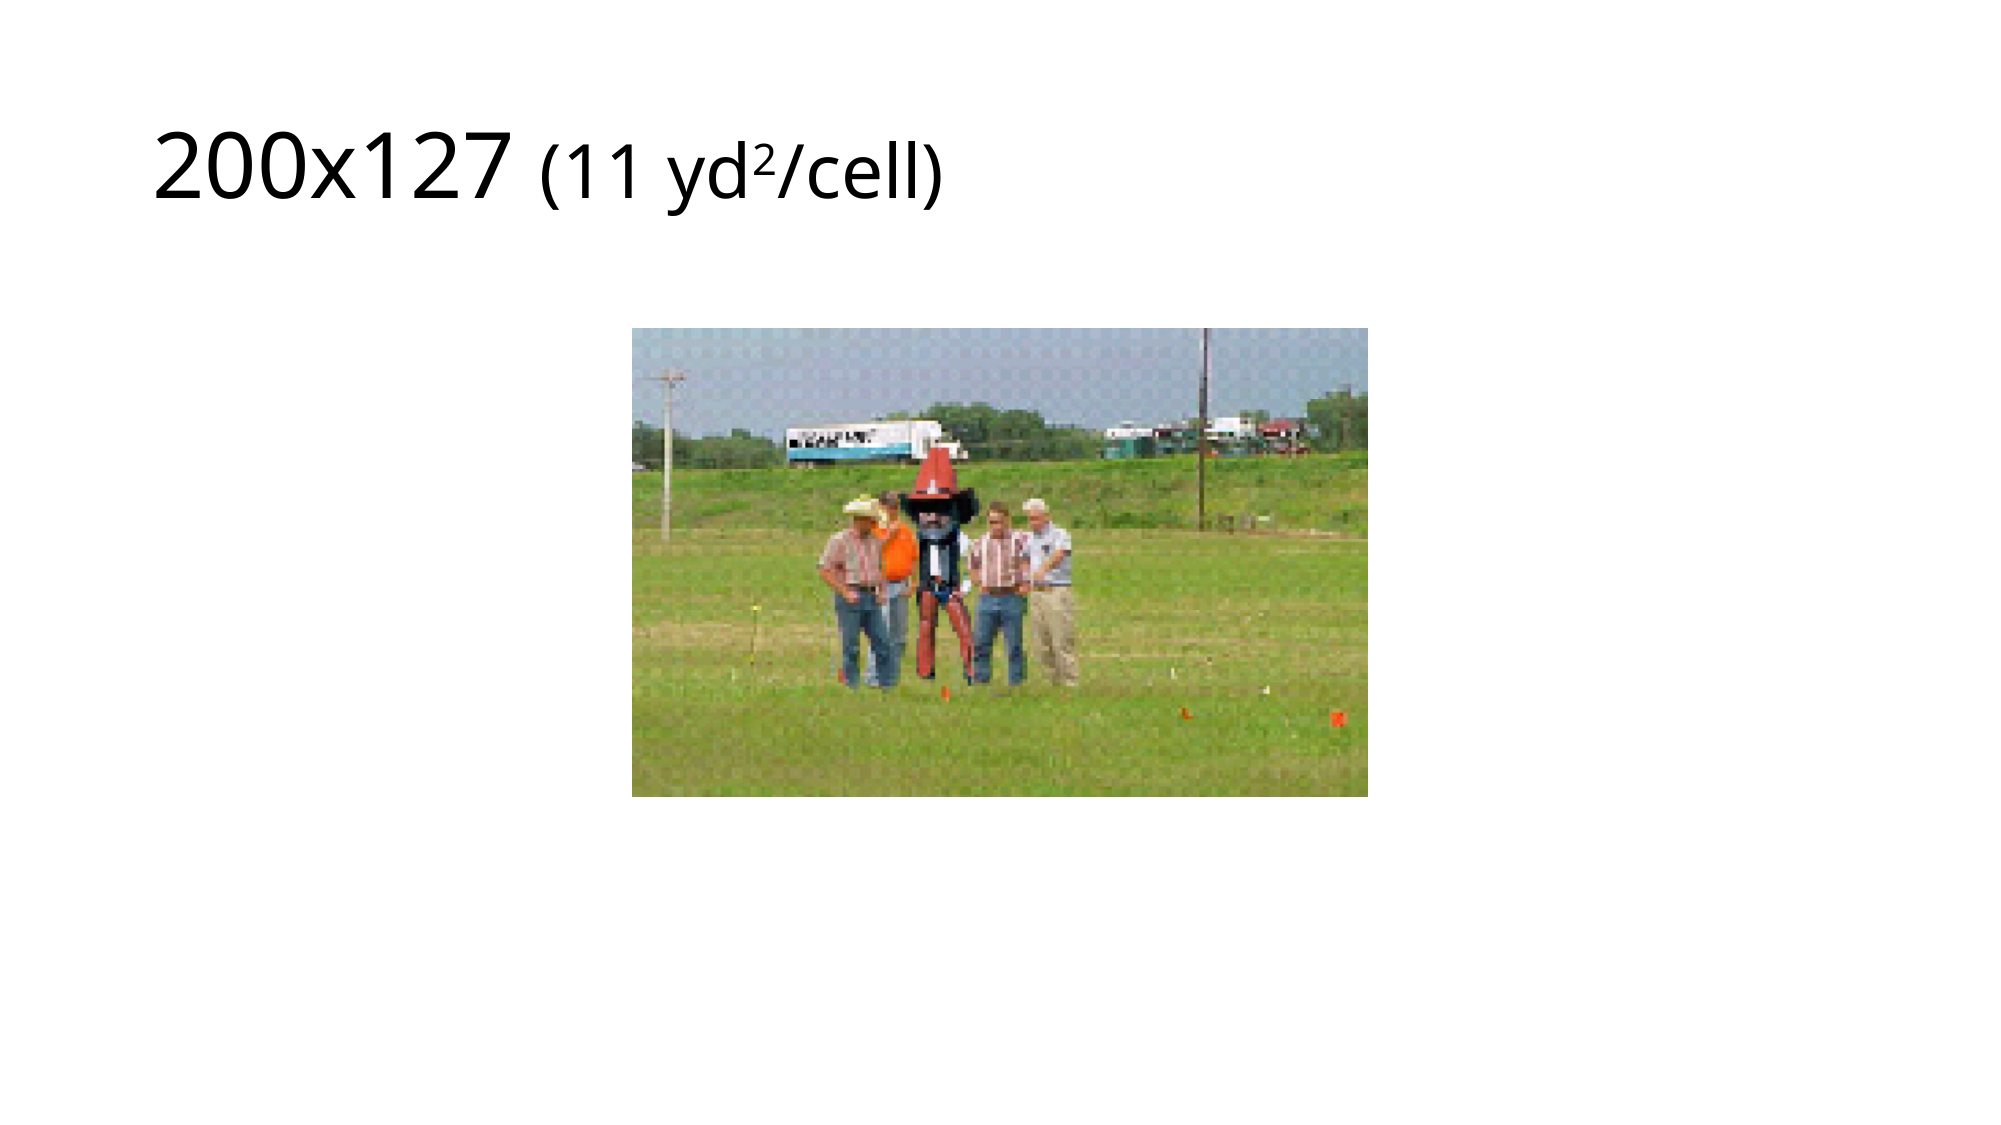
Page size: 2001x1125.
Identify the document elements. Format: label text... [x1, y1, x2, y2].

title 200x127 (11 yd2/cell) [137, 59, 1863, 278]
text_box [631, 328, 1368, 797]
